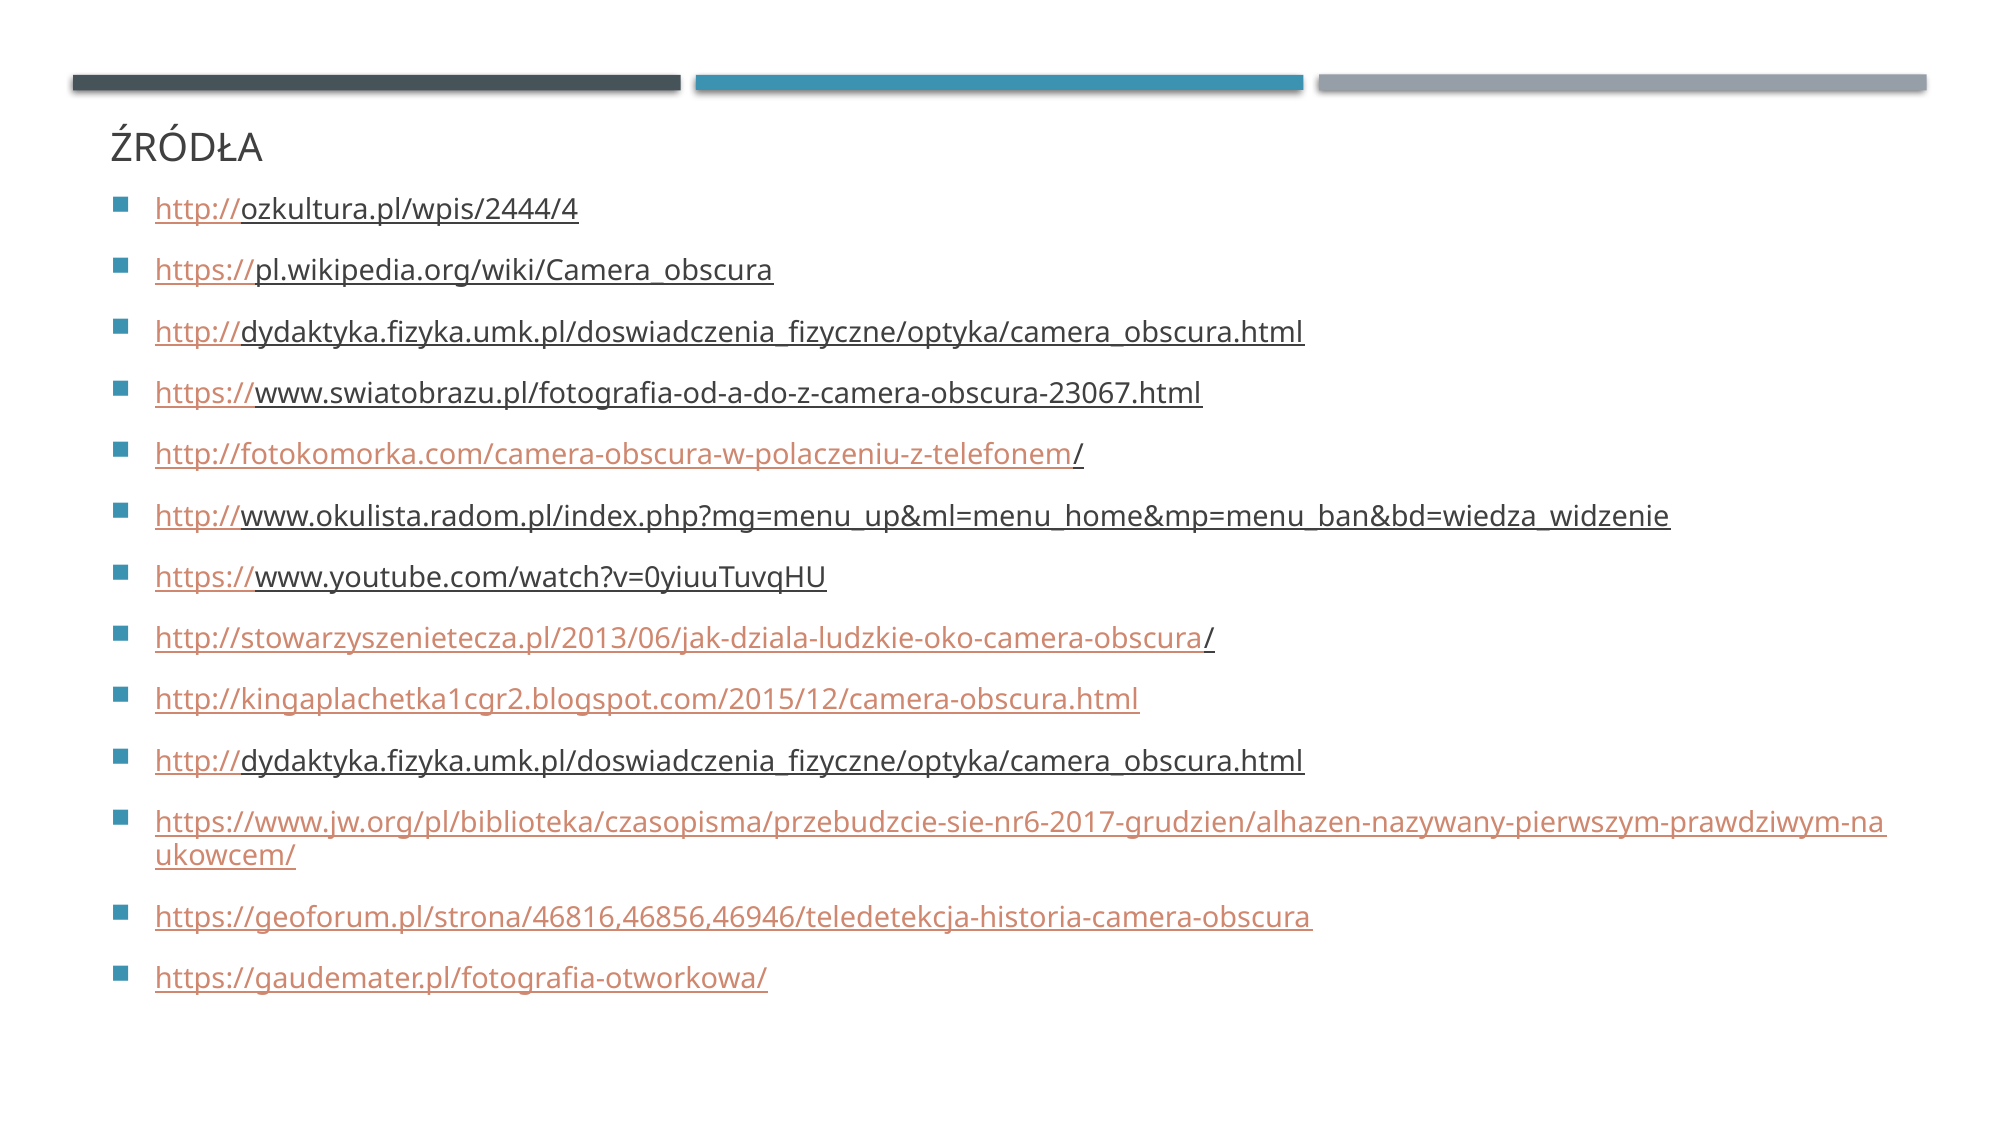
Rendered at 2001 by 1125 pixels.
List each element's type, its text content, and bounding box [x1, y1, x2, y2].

title źródła [95, 115, 1905, 178]
list http://ozkultura.pl/wpis/2444/4 https://pl.wikipedia.org/wiki/Camera_obscura http://dydaktyka.fizyka.umk.pl/doswiadczenia_fizyczne/optyka/camera_obscura.html https://www.swiatobrazu.pl/fotografia-od-a-do-z-camera-obscura-23067.html http://fotokomorka.com/camera-obscura-w-polaczeniu-z-telefonem/ http://www.okulista.radom.pl/index.php?mg=menu_up&ml=menu_home&mp=menu_ban&bd=wiedza_widzenie https://www.youtube.com/watch?v=0yiuuTuvqHU http://stowarzyszenietecza.pl/2013/06/jak-dziala-ludzkie-oko-camera-obscura/ http://kingaplachetka1cgr2.blogspot.com/2015/12/camera-obscura.html http://dydaktyka.fizyka.umk.pl/doswiadczenia_fizyczne/optyka/camera_obscura.html https://www.jw.org/pl/biblioteka/czasopisma/przebudzcie-sie-nr6-2017-grudzien/alhazen-nazywany-pierwszym-prawdziwym-naukowcem/ https://geoforum.pl/strona/46816,46856,46946/teledetekcja-historia-camera-obscura https://gaudemater.pl/fotografia-otworkowa/ [95, 178, 1905, 981]
